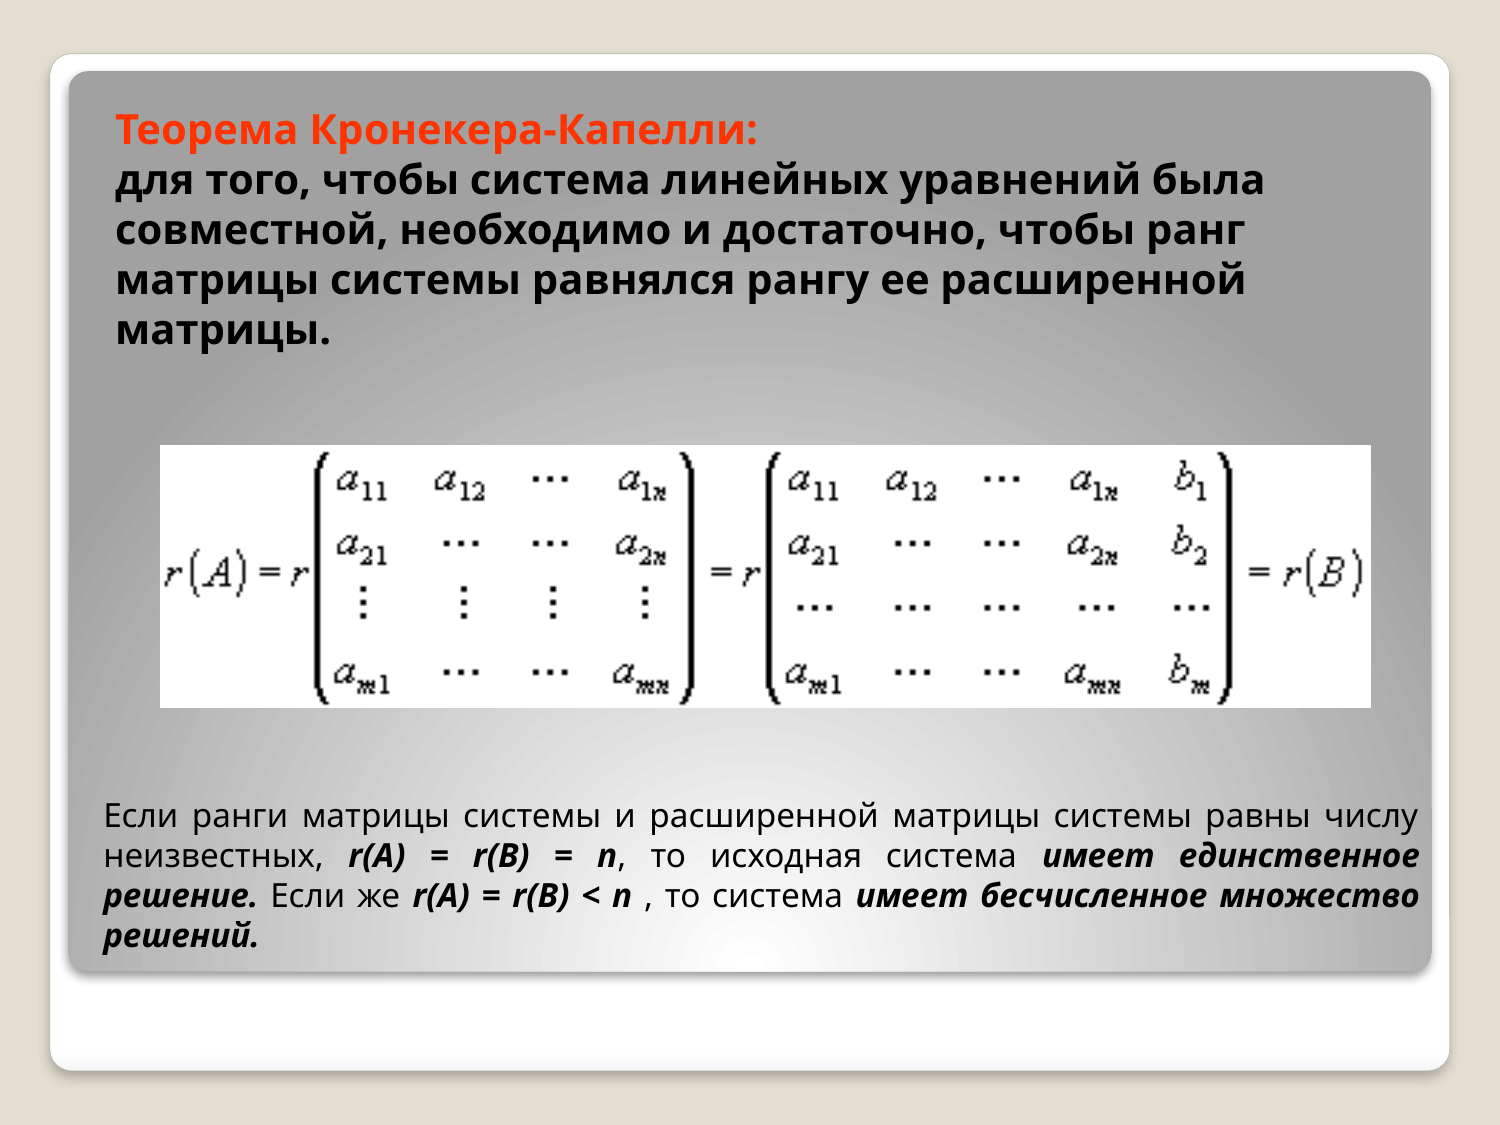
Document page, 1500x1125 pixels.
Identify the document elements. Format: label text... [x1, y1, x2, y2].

text_box Если ранги матрицы системы и расширенной матрицы системы равны числу неизвестных, r(А) = r(В) = n, то исходная система имеет единственное решение. Если же r(A) = r(B) < n , то система имеет бесчисленное множество решений. [88, 786, 1436, 962]
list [160, 445, 1371, 708]
title Теорема Кронекера-Капелли: для того, чтобы система линейных уравнений была совместной, необходимо и достаточно, чтобы ранг матрицы системы равнялся рангу ее расширенной матрицы. [100, 45, 1425, 411]
